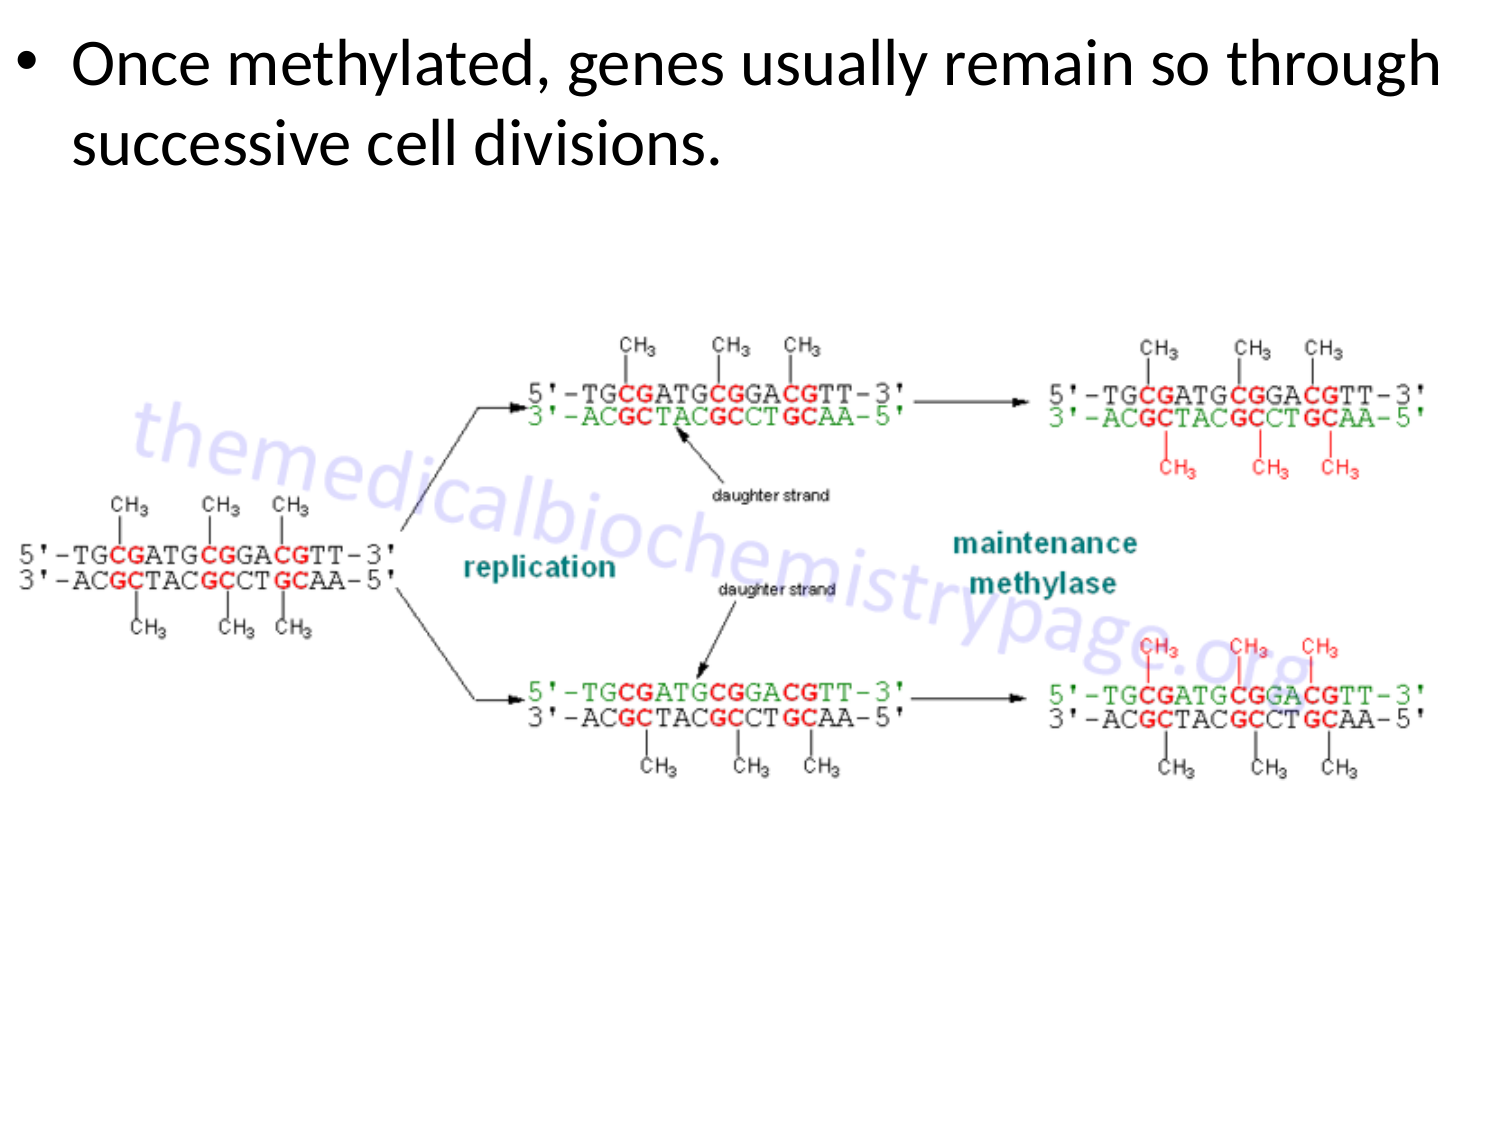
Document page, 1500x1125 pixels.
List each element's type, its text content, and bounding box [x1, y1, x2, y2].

picture [0, 312, 1444, 798]
list Once methylated, genes usually remain so through successive cell divisions. [0, 11, 1500, 613]
